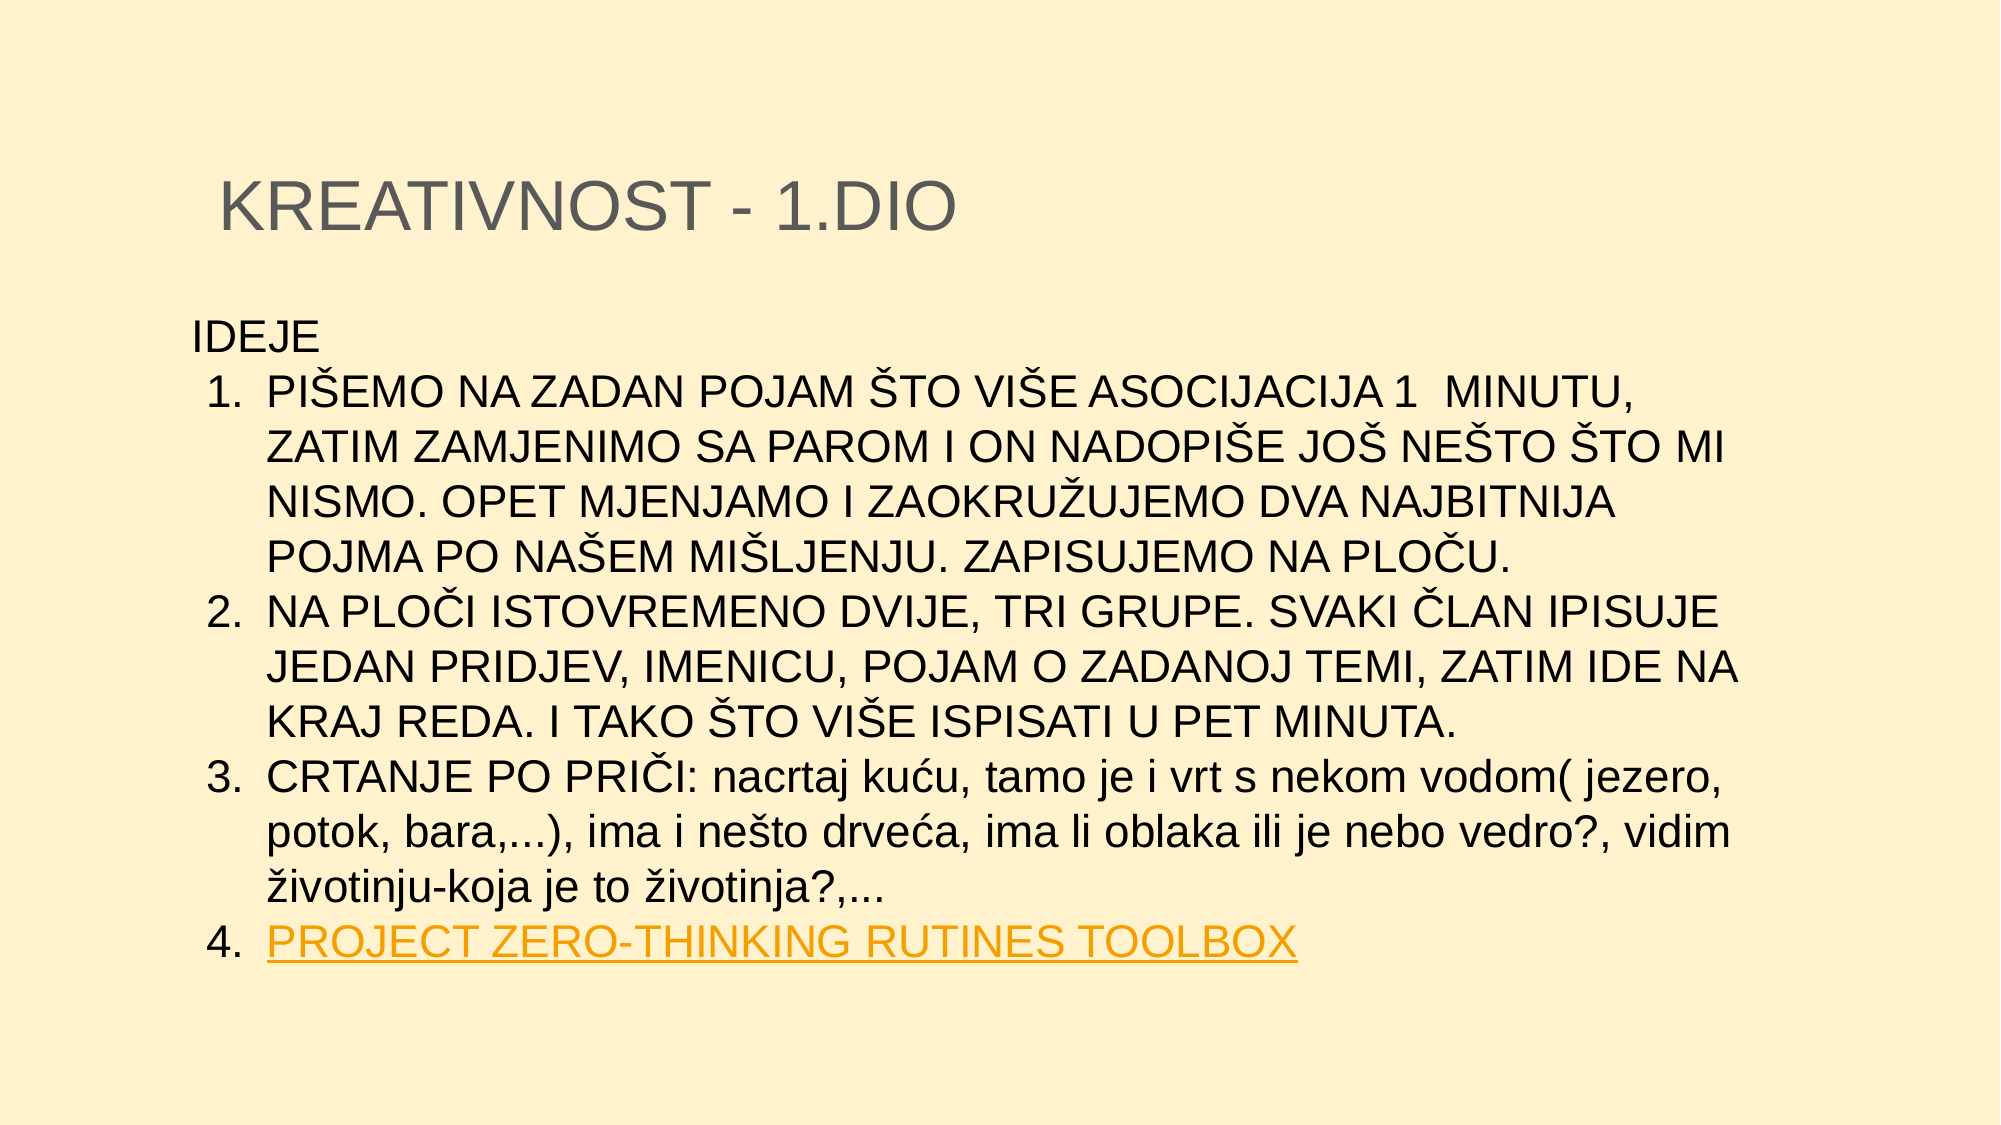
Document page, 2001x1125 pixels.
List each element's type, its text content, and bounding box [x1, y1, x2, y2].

text_box IDEJE PIŠEMO NA ZADAN POJAM ŠTO VIŠE ASOCIJACIJA 1 MINUTU, ZATIM ZAMJENIMO SA PAROM I ON NADOPIŠE JOŠ NEŠTO ŠTO MI NISMO. OPET MJENJAMO I ZAOKRUŽUJEMO DVA NAJBITNIJA POJMA PO NAŠEM MIŠLJENJU. ZAPISUJEMO NA PLOČU. NA PLOČI ISTOVREMENO DVIJE, TRI GRUPE. SVAKI ČLAN IPISUJE JEDAN PRIDJEV, IMENICU, POJAM O ZADANOJ TEMI, ZATIM IDE NA KRAJ REDA. I TAKO ŠTO VIŠE ISPISATI U PET MINUTA. CRTANJE PO PRIČI: nacrtaj kuću, tamo je i vrt s nekom vodom( jezero, potok, bara,...), ima i nešto drveća, ima li oblaka ili je nebo vedro?, vidim životinju-koja je to životinja?,... PROJECT ZERO-THINKING RUTINES TOOLBOX [176, 292, 1769, 1017]
title KREATIVNOST - 1.DIO [203, 56, 1742, 254]
